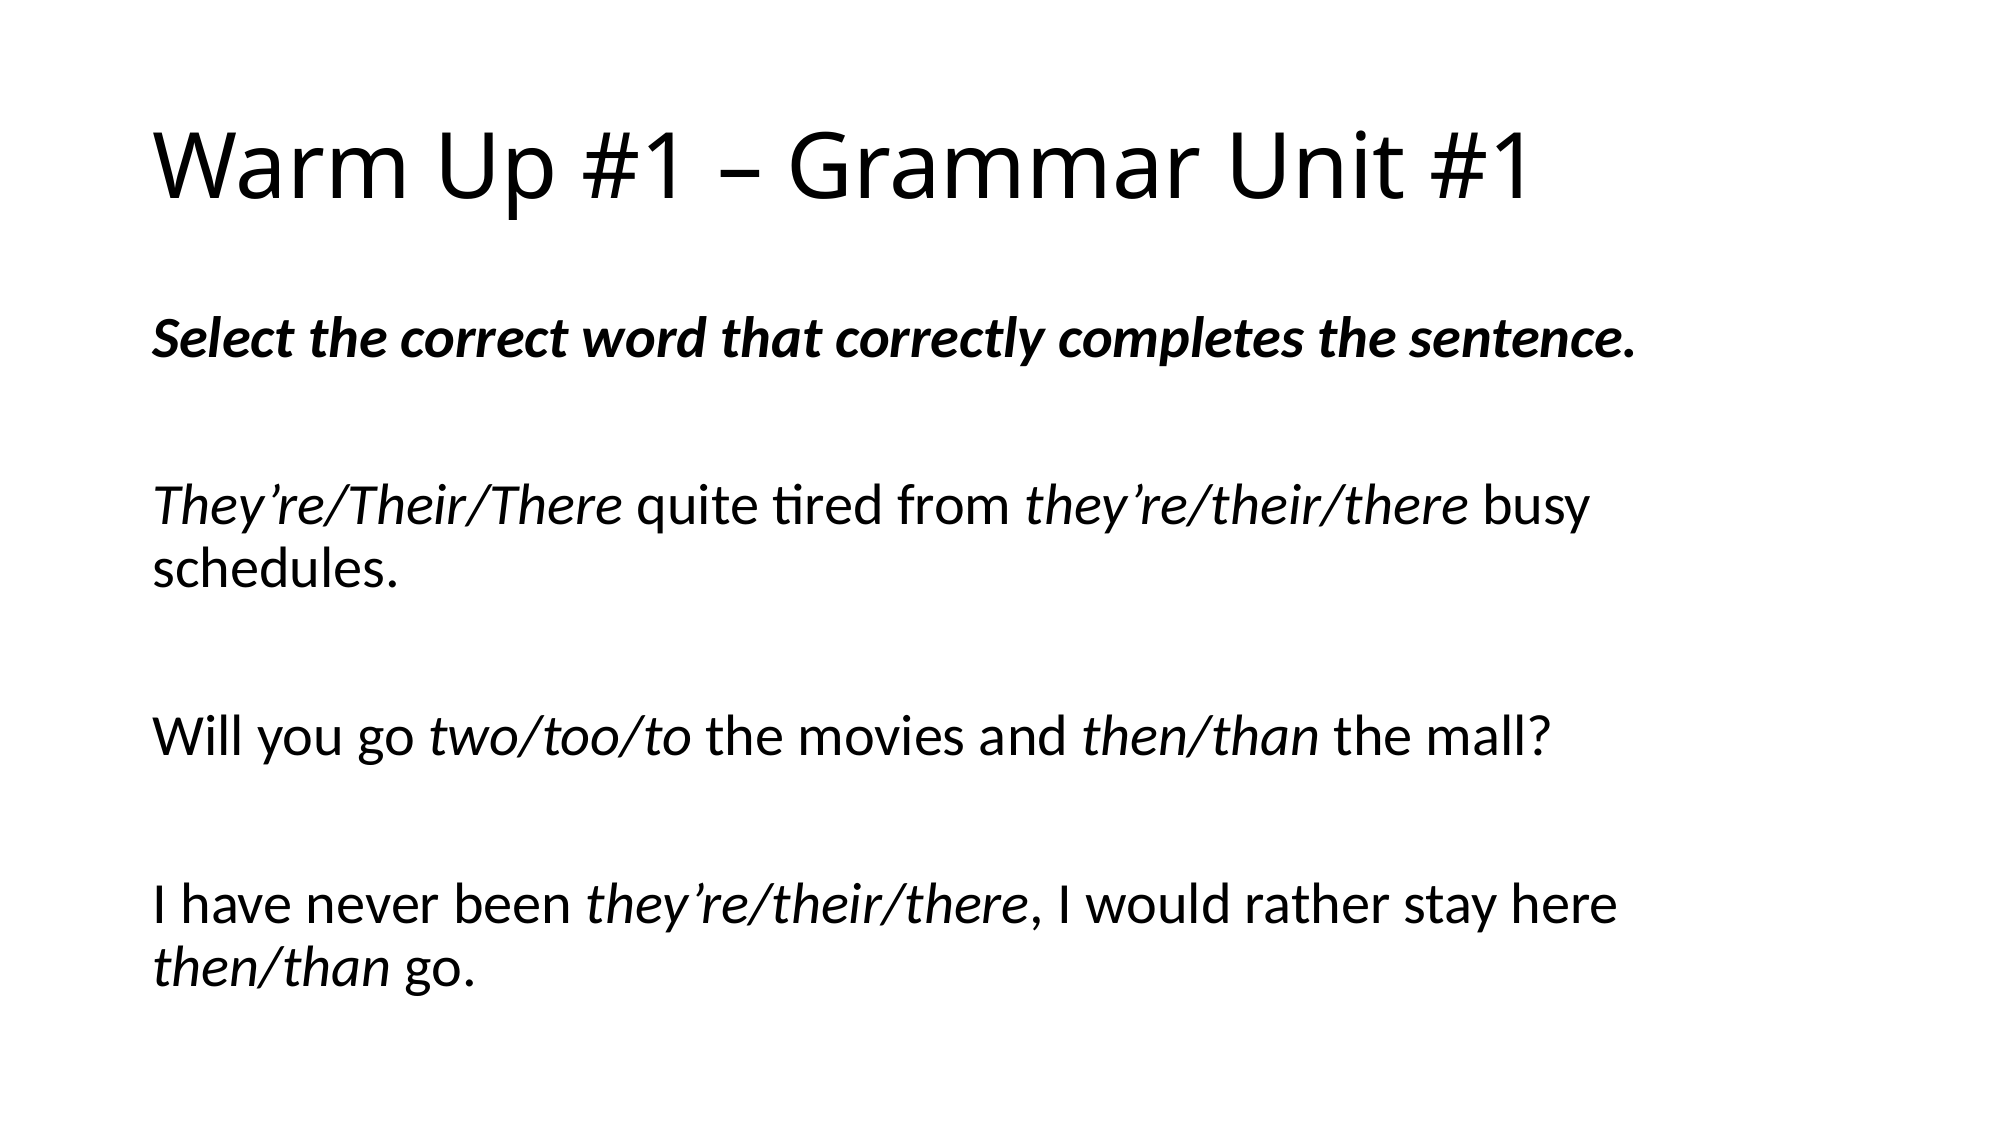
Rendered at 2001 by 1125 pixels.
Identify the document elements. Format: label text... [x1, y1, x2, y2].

title Warm Up #1 – Grammar Unit #1 [137, 59, 1863, 278]
list Select the correct word that correctly completes the sentence. They’re/Their/There quite tired from they’re/their/there busy schedules. Will you go two/too/to the movies and then/than the mall? I have never been they’re/their/there, I would rather stay here then/than go. [137, 299, 1863, 1014]
